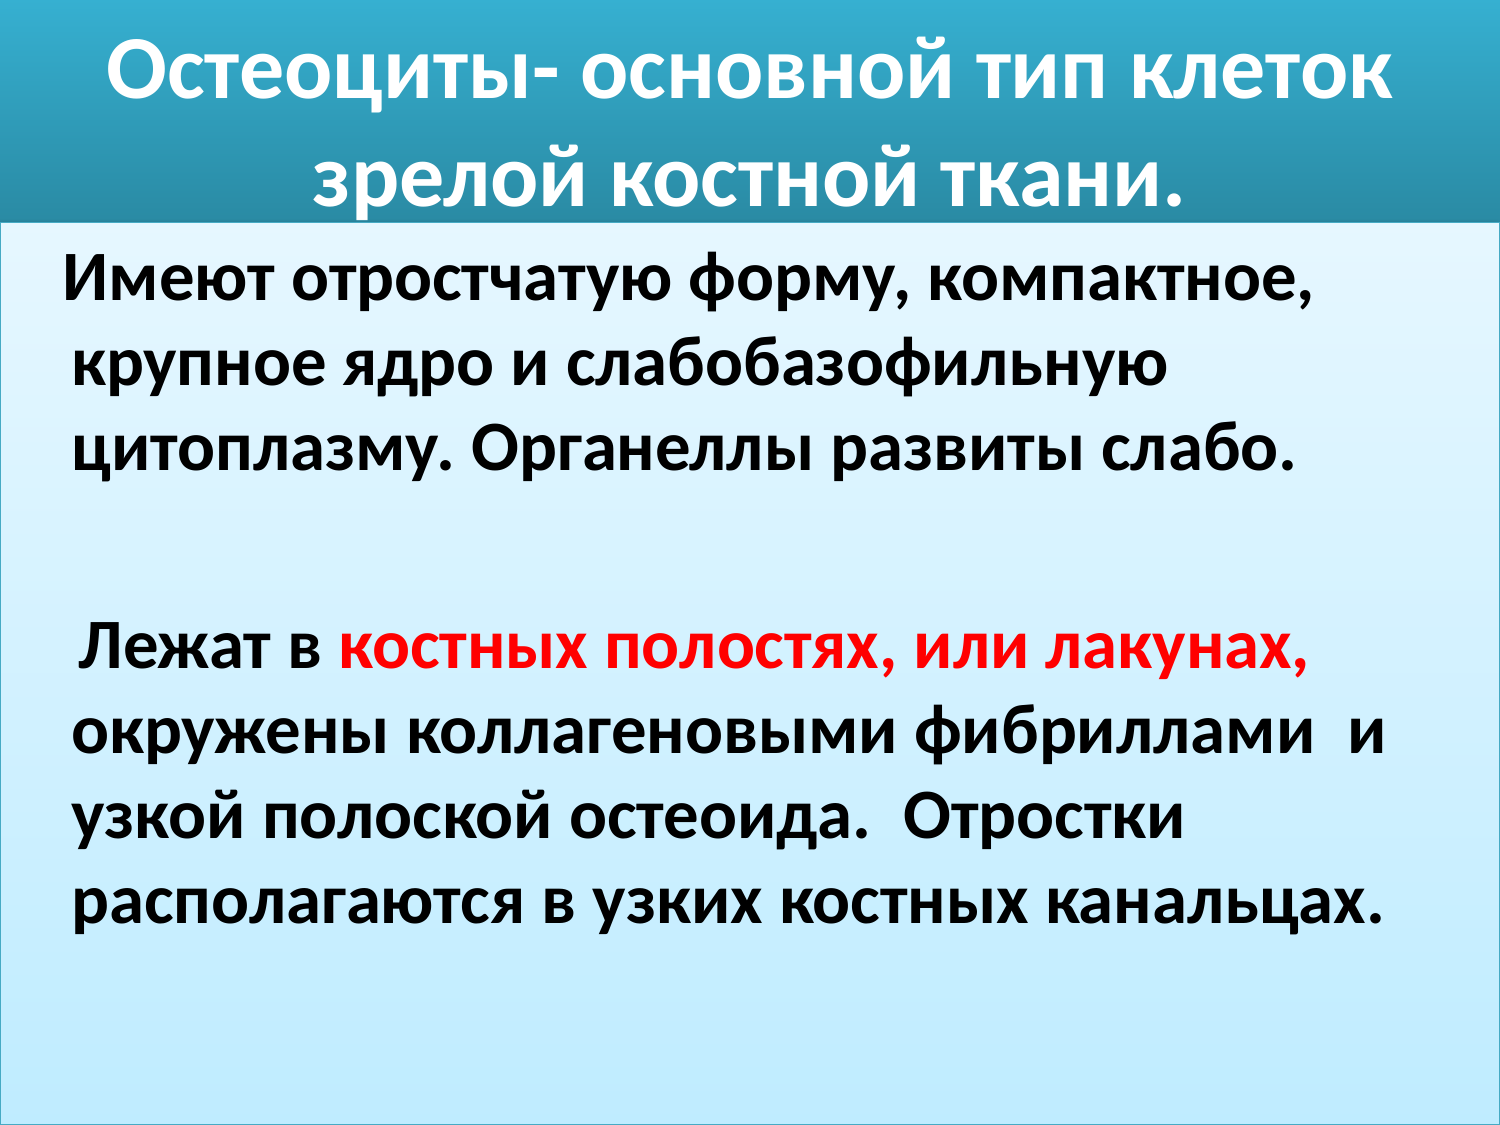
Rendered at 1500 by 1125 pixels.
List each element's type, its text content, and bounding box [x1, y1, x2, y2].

title Остеоциты- основной тип клеток зрелой костной ткани. [0, 0, 1500, 222]
list Имеют отростчатую форму, компактное, крупное ядро и слабобазофильную цитоплазму. Органеллы развиты слабо. Лежат в костных полостях, или лакунах, окружены коллагеновыми фибриллами и узкой полоской остеоида. Отростки располагаются в узких костных канальцах. [0, 222, 1500, 1125]
